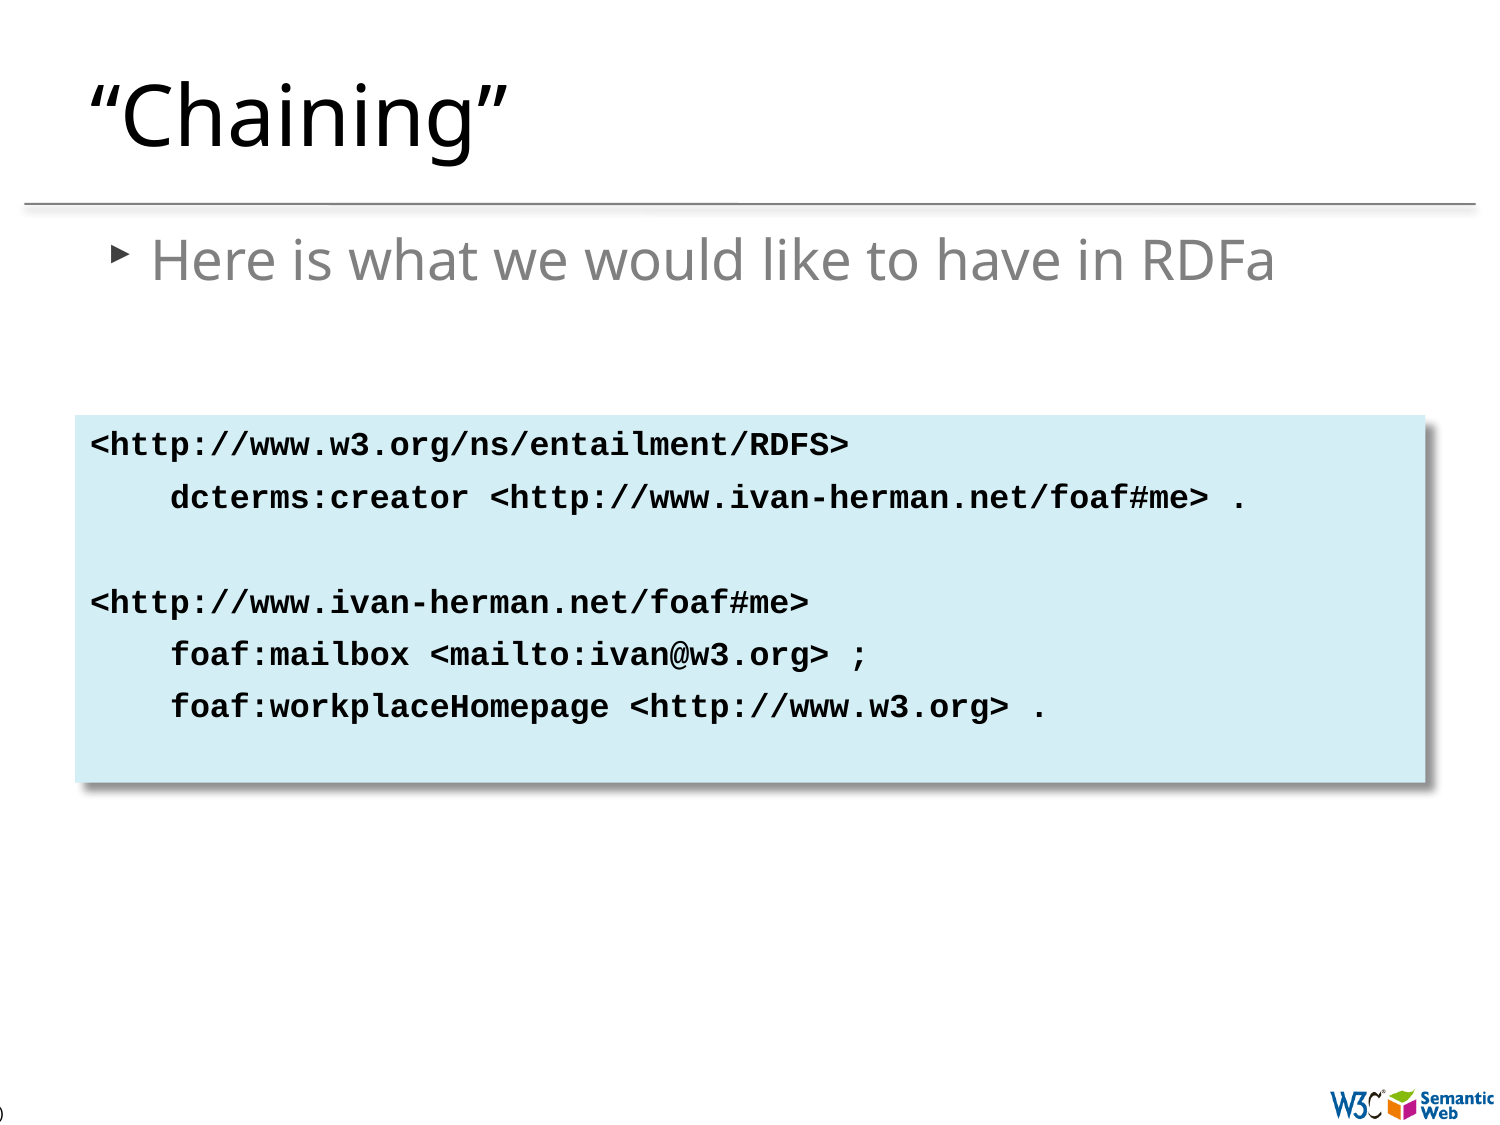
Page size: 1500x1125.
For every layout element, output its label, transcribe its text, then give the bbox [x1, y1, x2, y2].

picture [1330, 1087, 1494, 1120]
list Here is what we would like to have in RDFa [75, 217, 1426, 402]
list <http://www.w3.org/ns/entailment/RDFS> dcterms:creator <http://www.ivan-herman.net/foaf#me> . <http://www.ivan-herman.net/foaf#me> foaf:mailbox <mailto:ivan@w3.org> ; foaf:workplaceHomepage <http://www.w3.org> . [75, 415, 1426, 783]
title “Chaining” [75, 37, 1425, 188]
